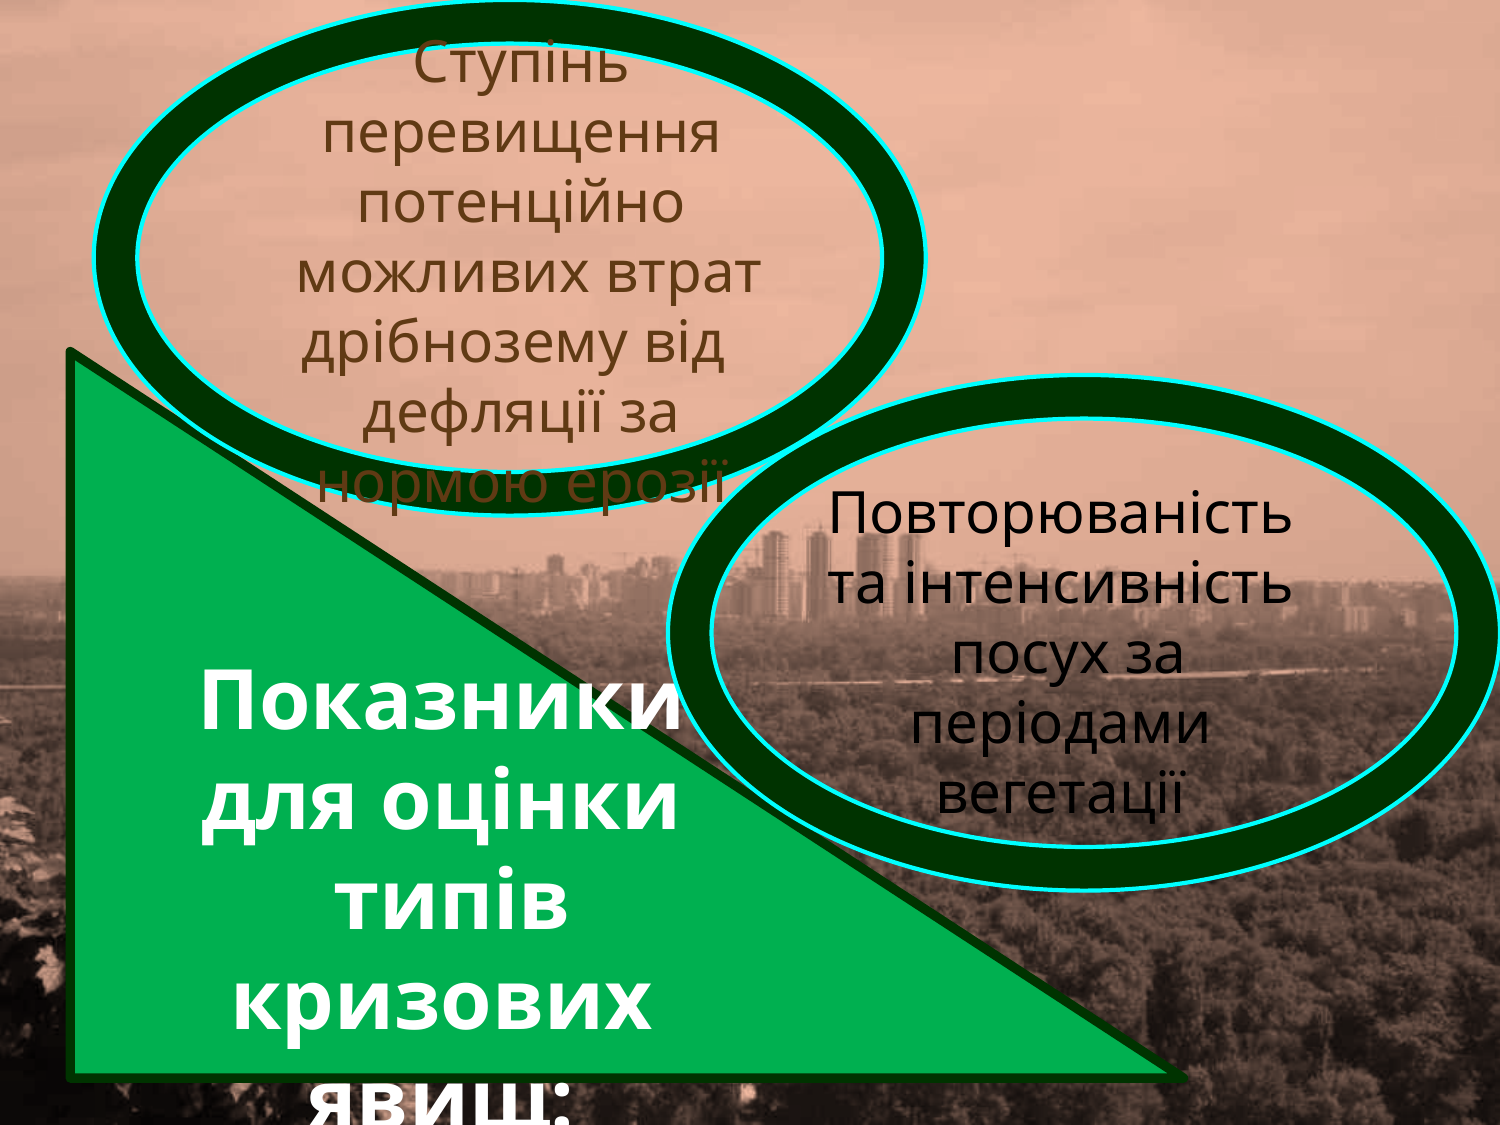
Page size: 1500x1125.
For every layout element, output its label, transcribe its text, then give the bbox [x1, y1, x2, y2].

text_box Повторюваність та інтенсивність посух за періодами вегетації [783, 443, 1338, 858]
text_box [91, 0, 796, 453]
text_box Ступінь перевищення потенційно можливих втрат дрібнозему від дефляції за нормою ерозії [232, 68, 811, 471]
text_box [270, 471, 749, 518]
text_box [875, 858, 1293, 893]
text_box Показники для оцінки типів кризових явищ: [68, 349, 1186, 1081]
text_box [665, 471, 783, 814]
text_box [811, 77, 928, 435]
text_box [811, 372, 1500, 840]
